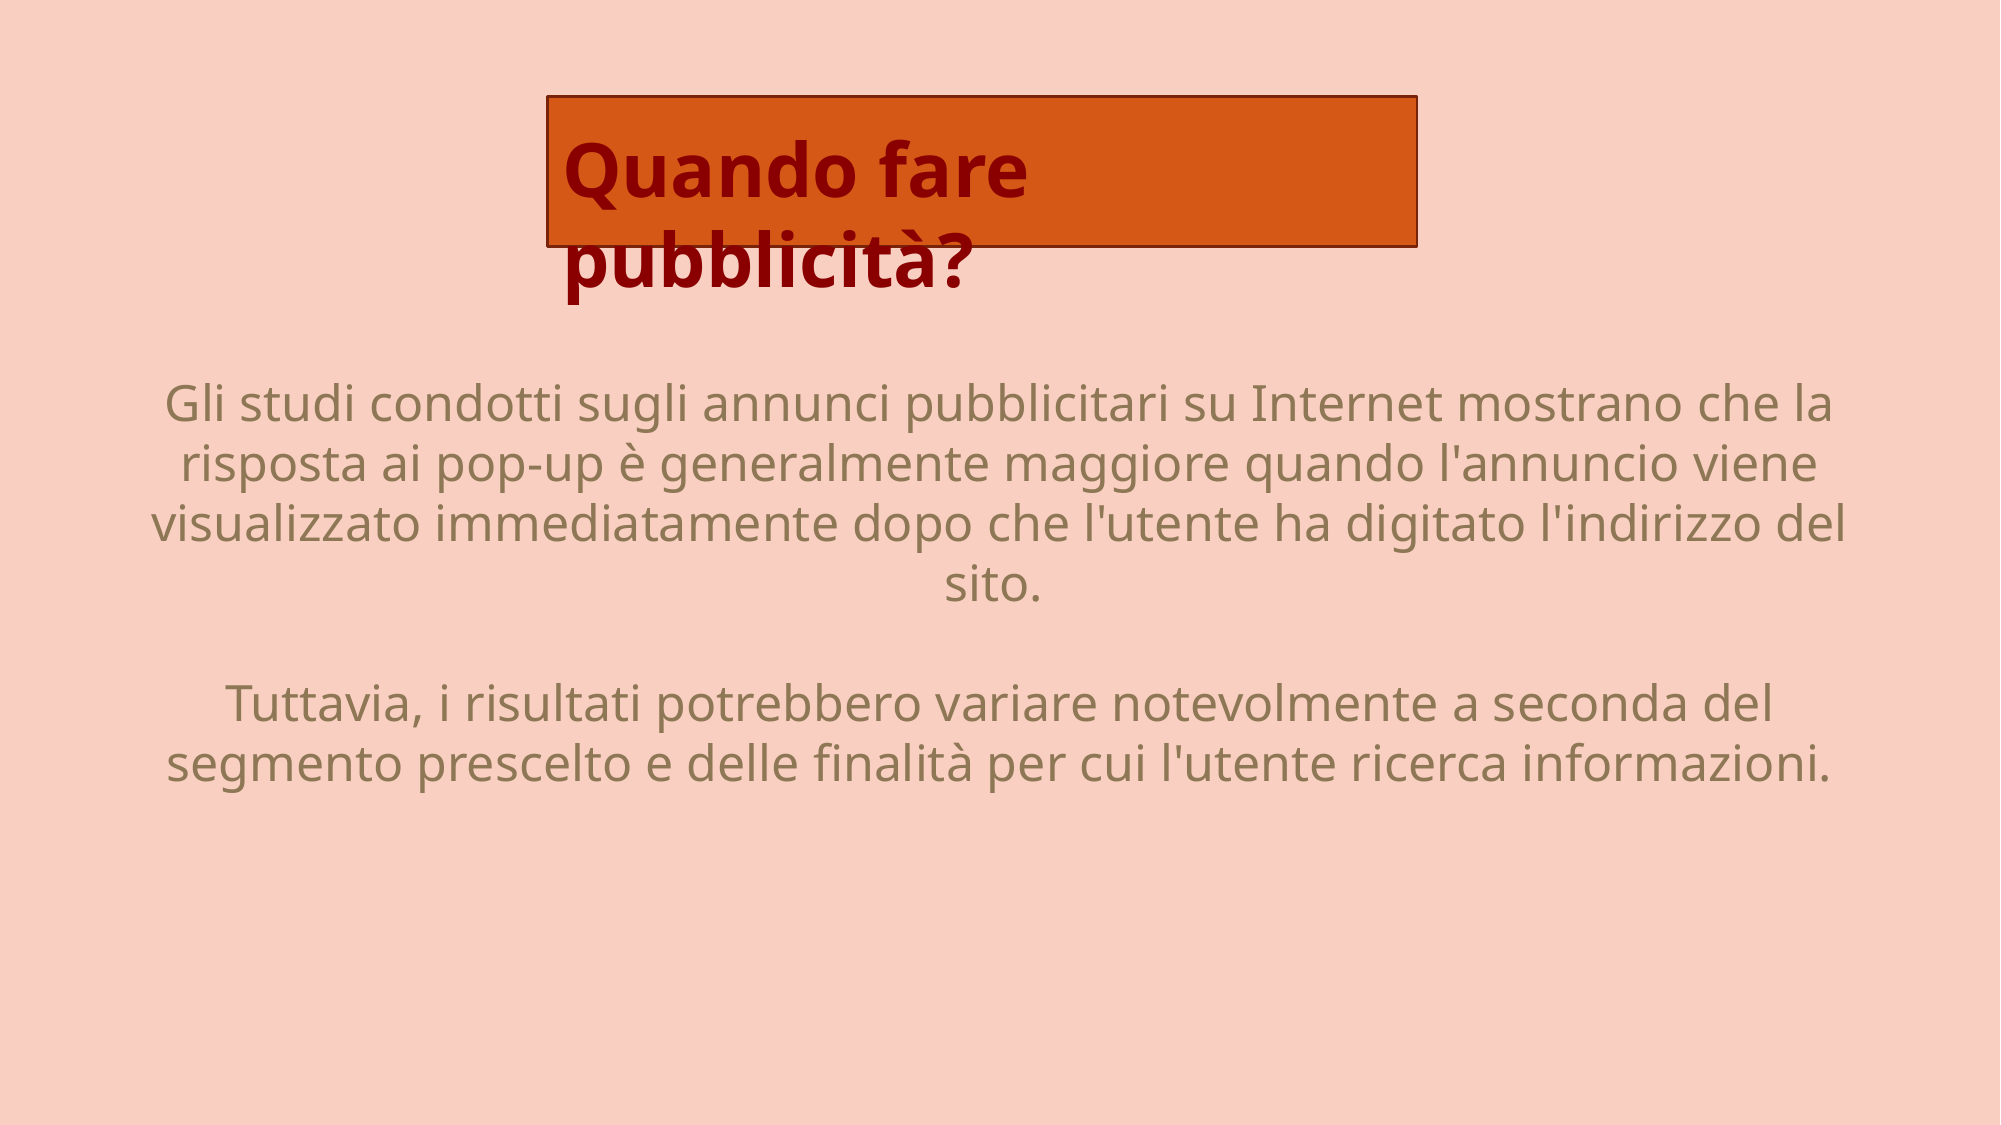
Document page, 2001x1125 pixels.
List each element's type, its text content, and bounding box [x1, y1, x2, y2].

text_box Quando fare pubblicità? [547, 115, 1453, 355]
text_box Gli studi condotti sugli annunci pubblicitari su Internet mostrano che la risposta ai pop-up è generalmente maggiore quando l'annuncio viene visualizzato immediatamente dopo che l'utente ha digitato l'indirizzo del sito. Tuttavia, i risultati potrebbero variare notevolmente a seconda del segmento prescelto e delle finalità per cui l'utente ricerca informazioni. [90, 363, 1910, 934]
text_box [546, 95, 1418, 248]
